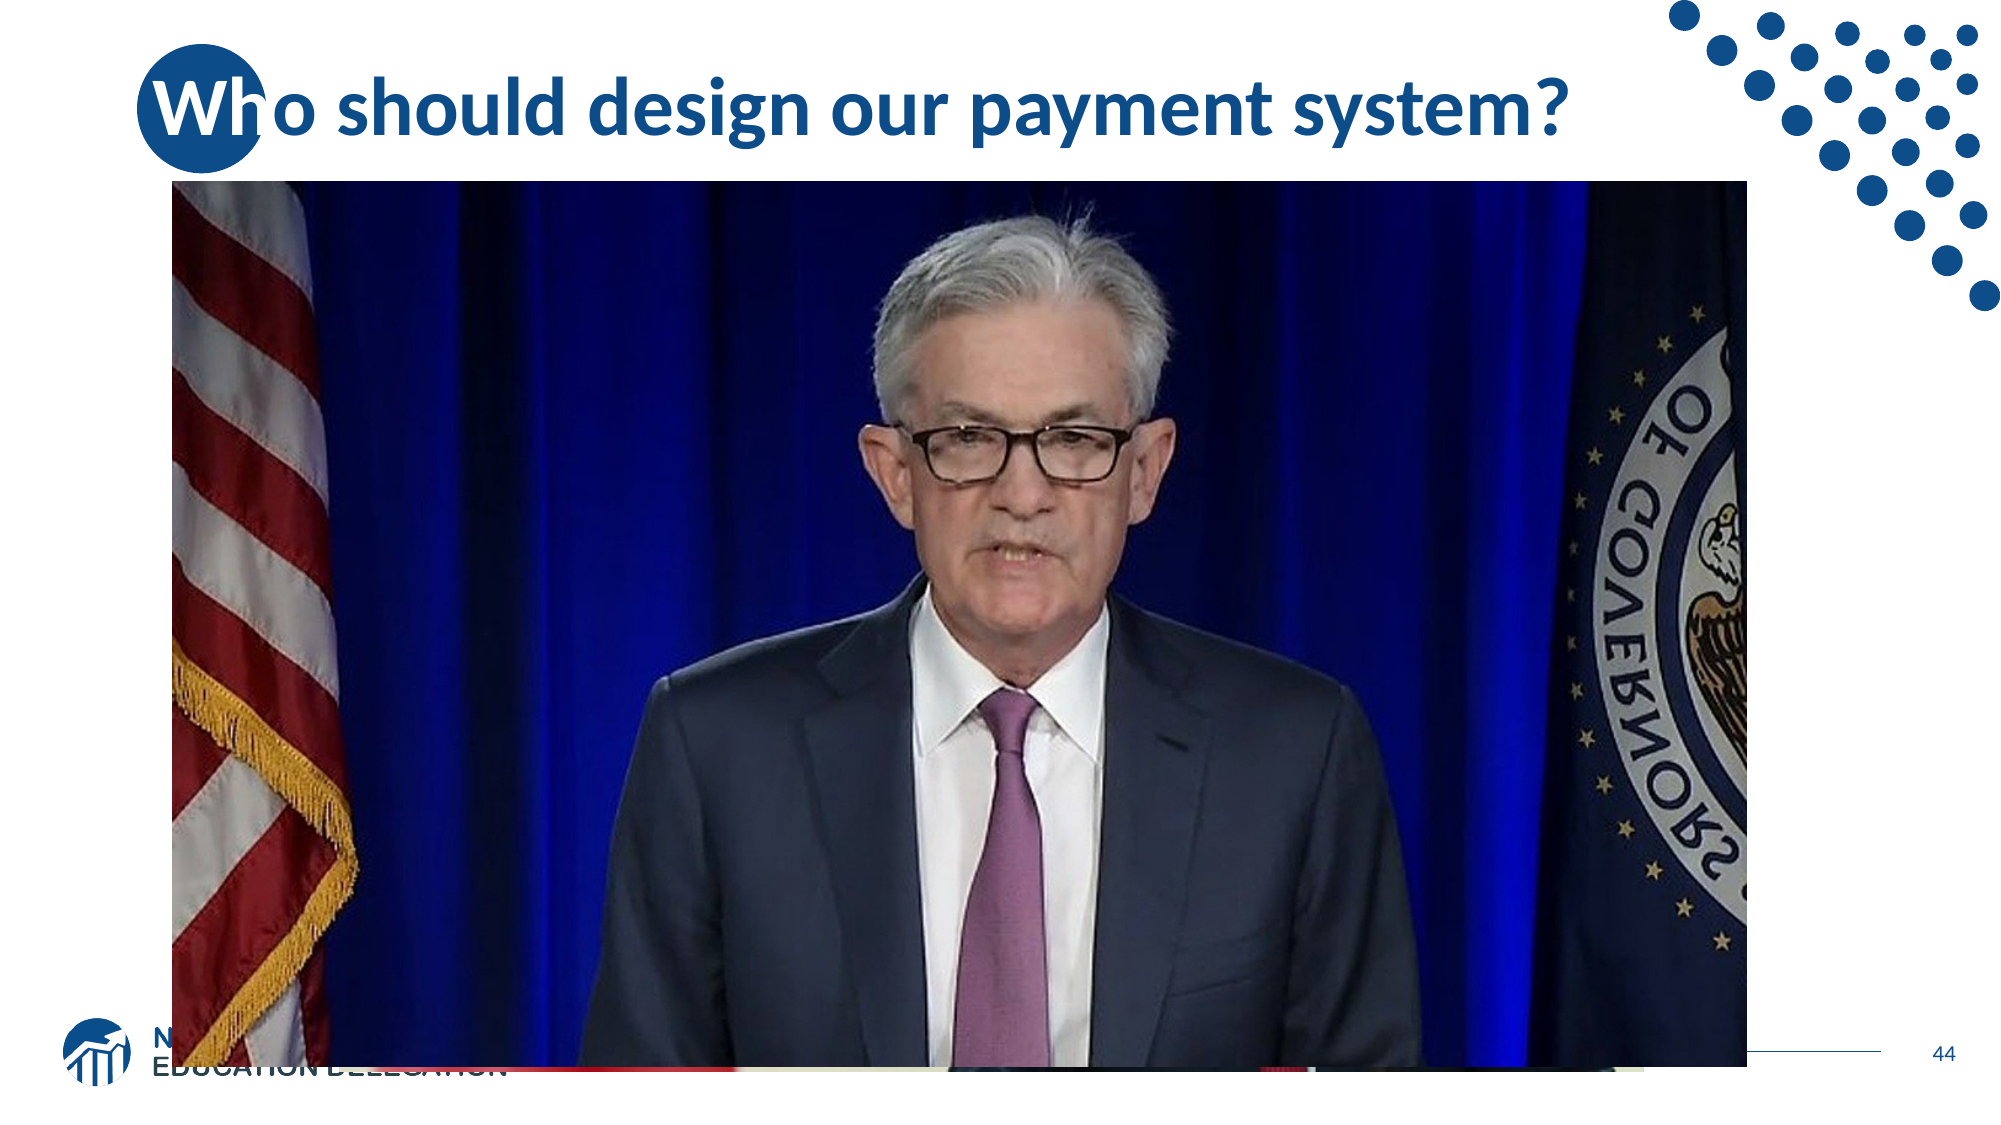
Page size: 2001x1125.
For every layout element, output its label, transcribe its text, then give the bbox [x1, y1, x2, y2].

picture [55, 181, 1747, 1091]
slide_number 44 [1521, 1022, 1972, 1082]
title Who should design our payment system? [137, 0, 1863, 218]
